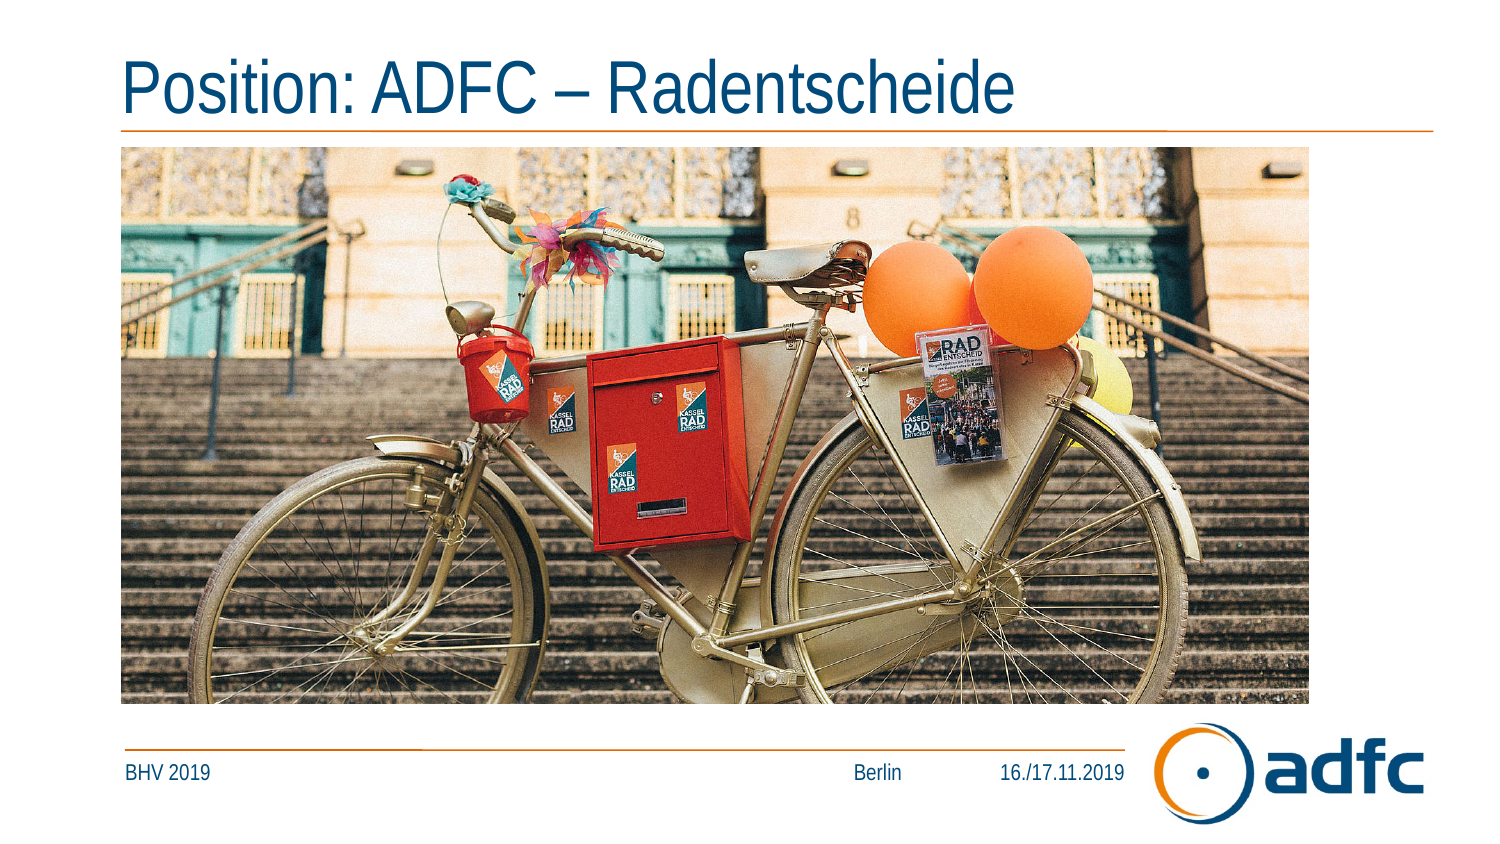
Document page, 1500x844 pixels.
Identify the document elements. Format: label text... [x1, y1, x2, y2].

picture [1148, 719, 1434, 827]
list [121, 146, 1309, 705]
title Position: ADFC – Radentscheide [121, 45, 1473, 136]
